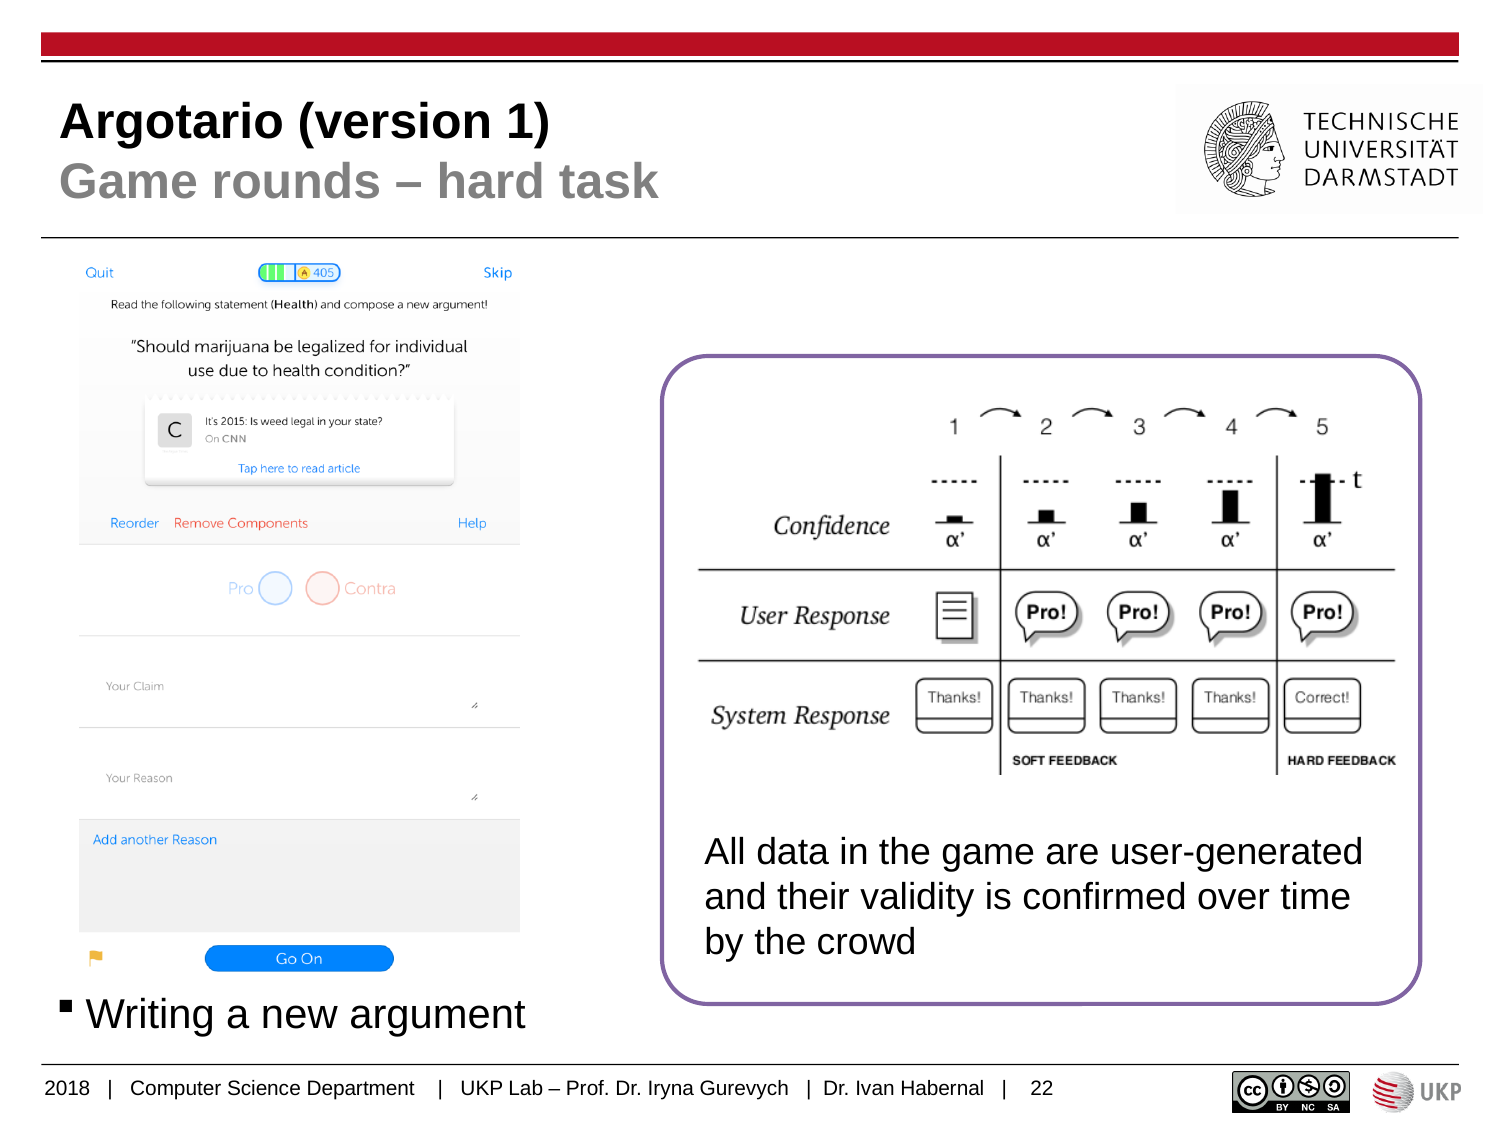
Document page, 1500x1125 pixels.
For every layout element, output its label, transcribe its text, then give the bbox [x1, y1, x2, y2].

picture [1372, 1071, 1461, 1113]
picture [689, 397, 1406, 775]
text_box [659, 353, 1423, 1007]
picture [78, 255, 520, 980]
text_box All data in the game are user-generated and their validity is confirmed over time by the crowd [689, 819, 1406, 969]
list Writing a new argument [40, 978, 1459, 1054]
title Argotario (version 1) Game rounds – hard task [58, 79, 1188, 218]
picture [1188, 84, 1483, 214]
picture [1232, 1071, 1350, 1113]
